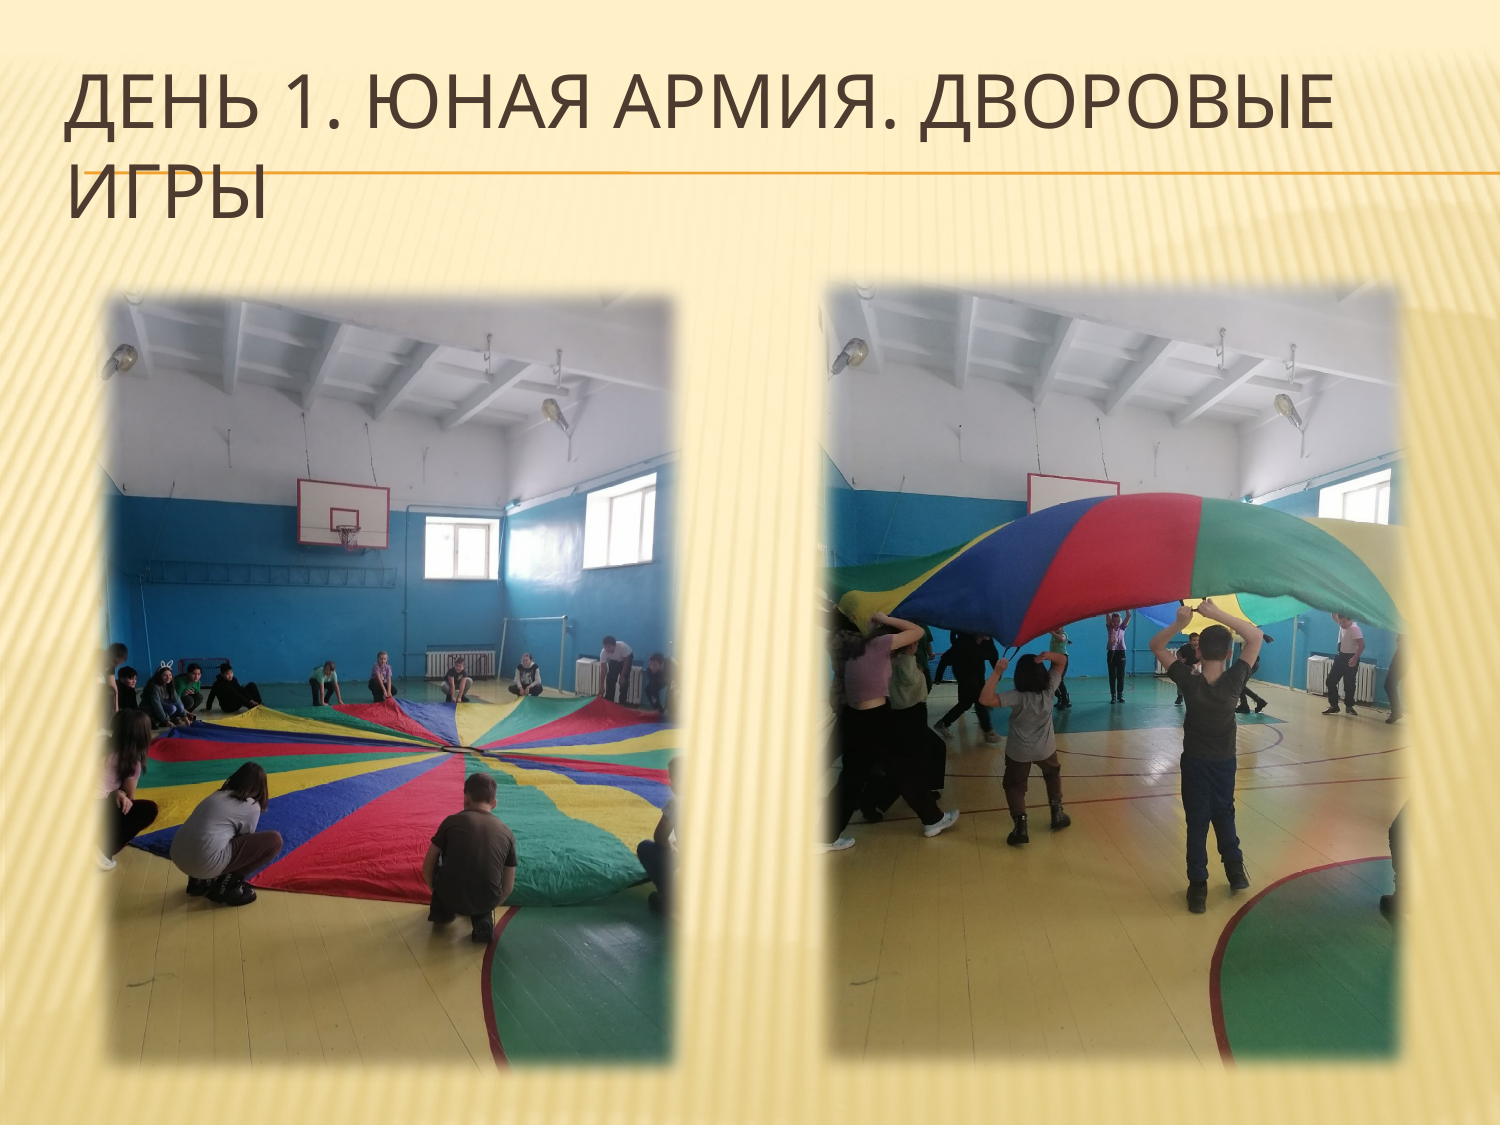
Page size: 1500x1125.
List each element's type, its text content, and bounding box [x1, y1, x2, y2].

picture [808, 266, 1418, 1078]
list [88, 278, 692, 1083]
title день 1. юная армия. Дворовые игры [50, 75, 1475, 213]
